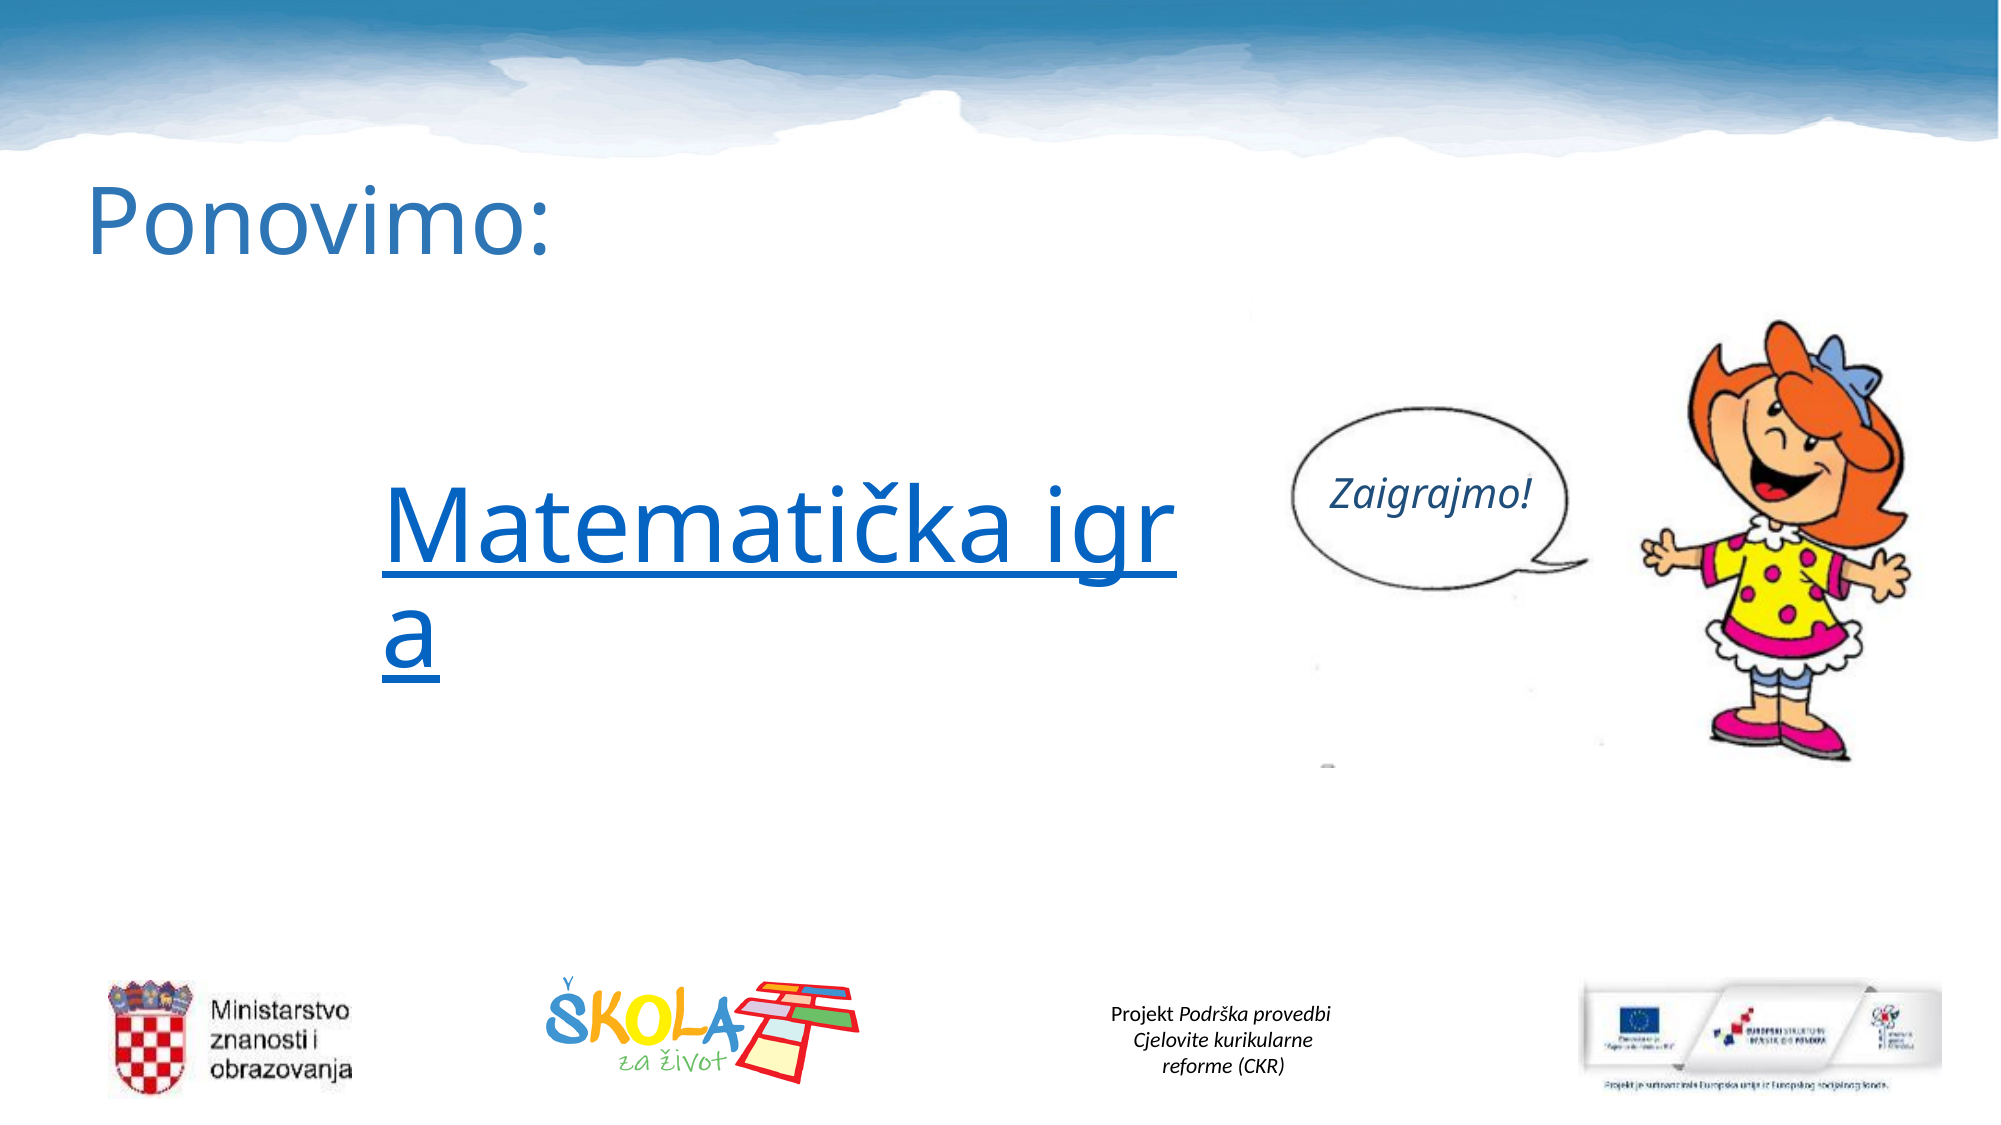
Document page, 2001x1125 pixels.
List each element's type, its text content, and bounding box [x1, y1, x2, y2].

picture [1248, 281, 1924, 768]
picture [1578, 977, 1942, 1096]
picture [0, 0, 2001, 232]
picture [536, 970, 864, 1089]
text_box Ponovimo: [69, 153, 1650, 281]
picture [108, 980, 352, 1099]
text_box Matematička igra [366, 451, 1227, 609]
